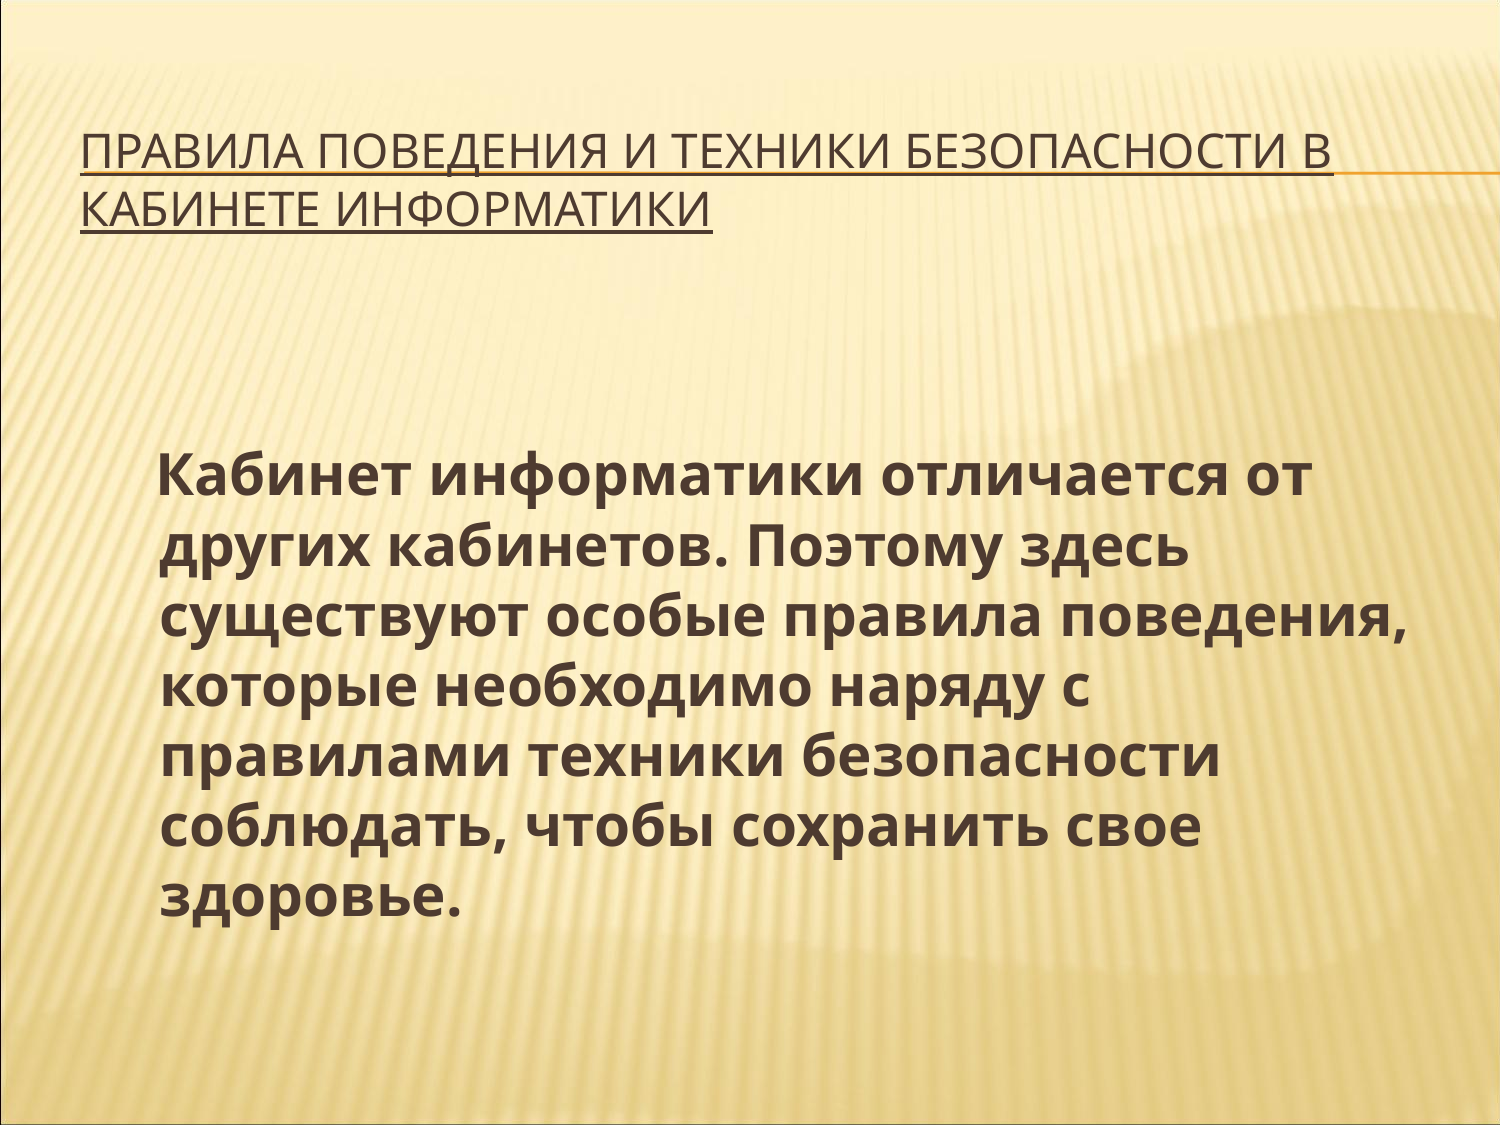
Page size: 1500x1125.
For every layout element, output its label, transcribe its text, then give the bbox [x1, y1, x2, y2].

picture [0, 0, 1500, 1125]
list Кабинет информатики отличается от других кабинетов. Поэтому здесь существуют особые правила поведения, которые необходимо наряду с правилами техники безопасности соблюдать, чтобы сохранить свое здоровье. [88, 420, 1439, 1125]
title Правила поведения и техники безопасности в кабинете информатики [64, 113, 1415, 302]
